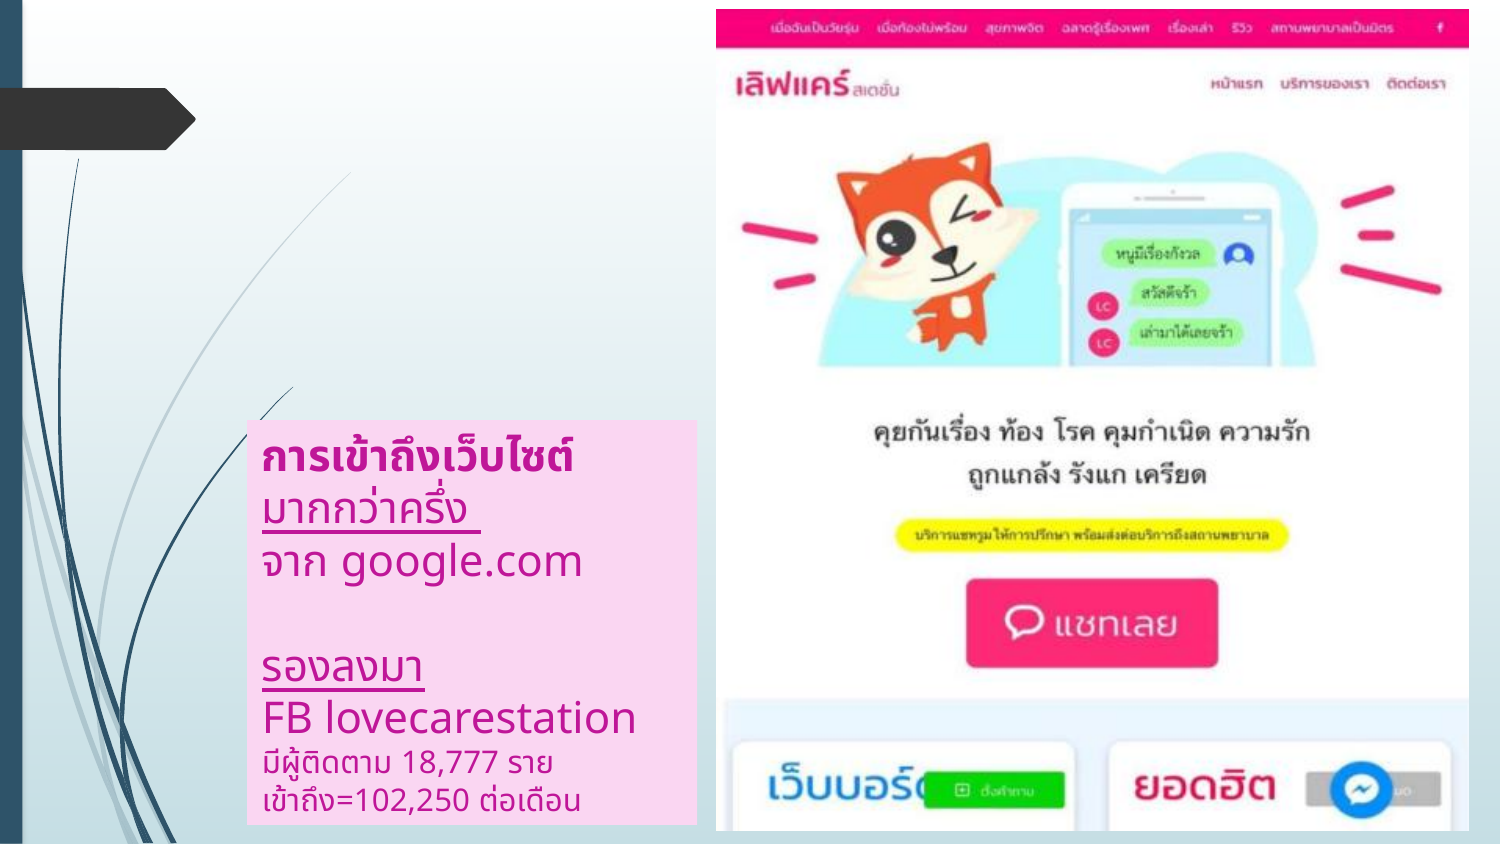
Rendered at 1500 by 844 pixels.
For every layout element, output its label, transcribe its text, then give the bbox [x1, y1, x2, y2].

text_box การเข้าถึงเว็บไซต์ มากกว่าครึ่ง จาก google.com รองลงมา FB lovecarestation มีผู้ติดตาม 18,777 ราย เข้าถึง=102,250 ต่อเดือน [247, 420, 698, 825]
picture [716, 9, 1470, 831]
